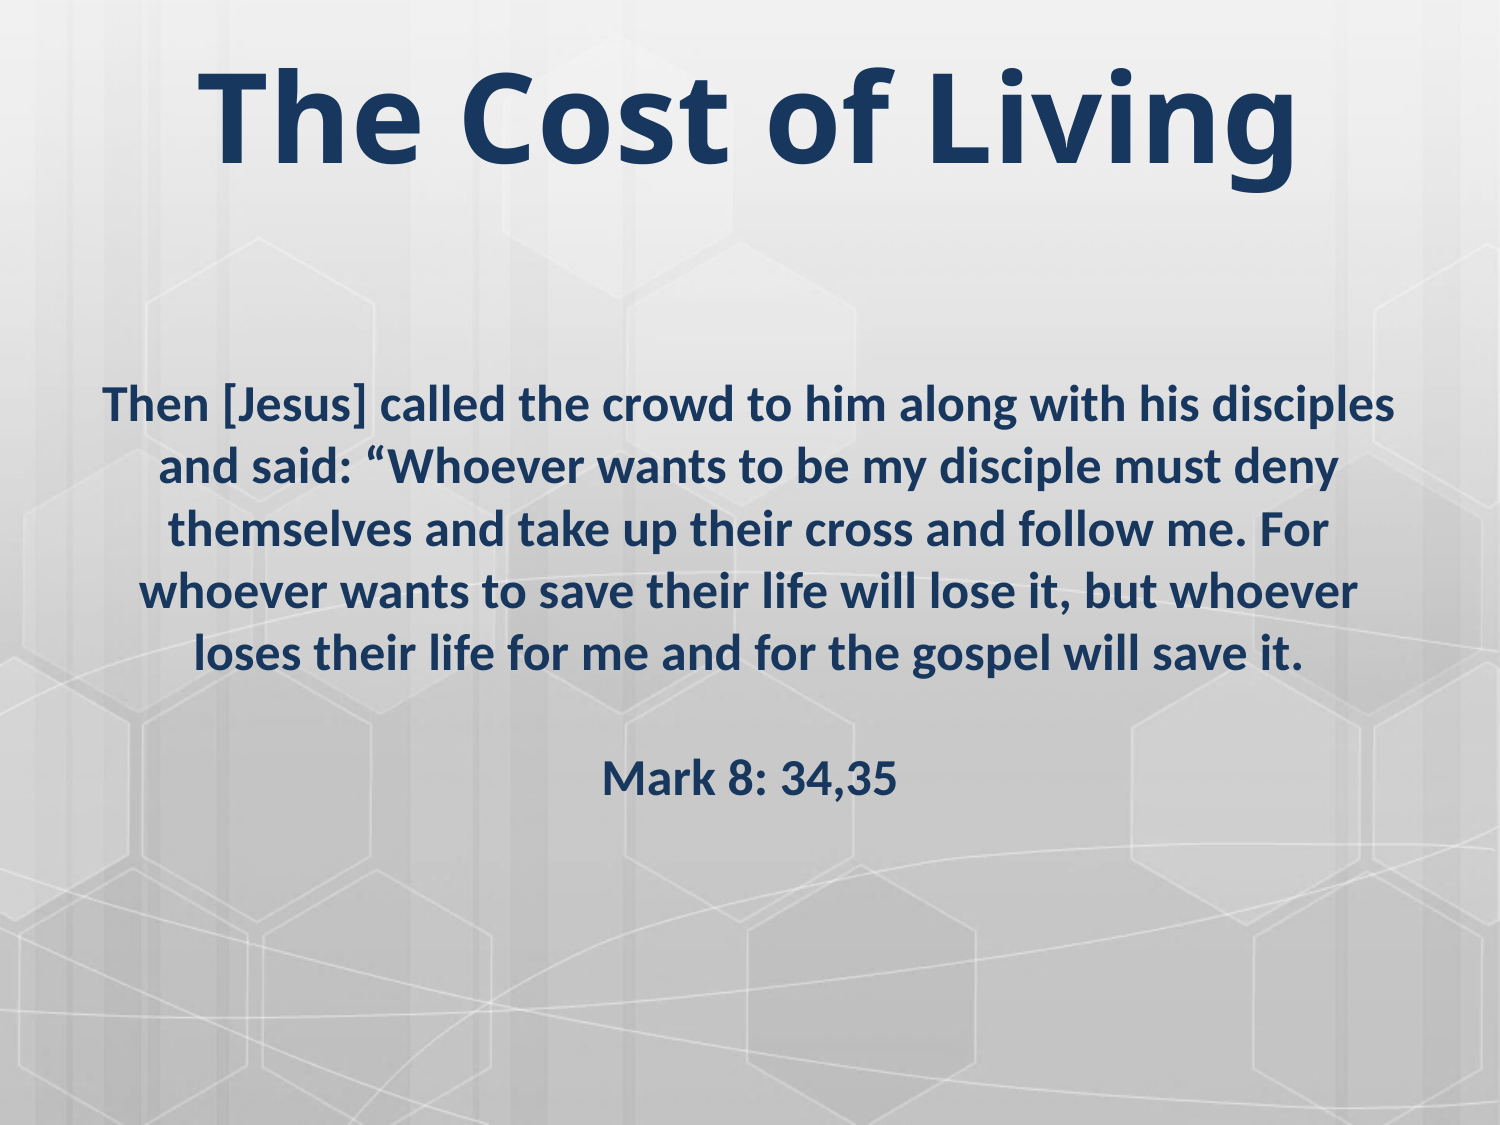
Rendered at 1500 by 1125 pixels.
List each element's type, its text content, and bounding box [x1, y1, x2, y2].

title Then [Jesus] called the crowd to him along with his disciples and said: “Whoever wants to be my disciple must deny themselves and take up their cross and follow me. For whoever wants to save their life will lose it, but whoever loses their life for me and for the gospel will save it. Mark 8: 34,35 [77, 361, 1423, 823]
